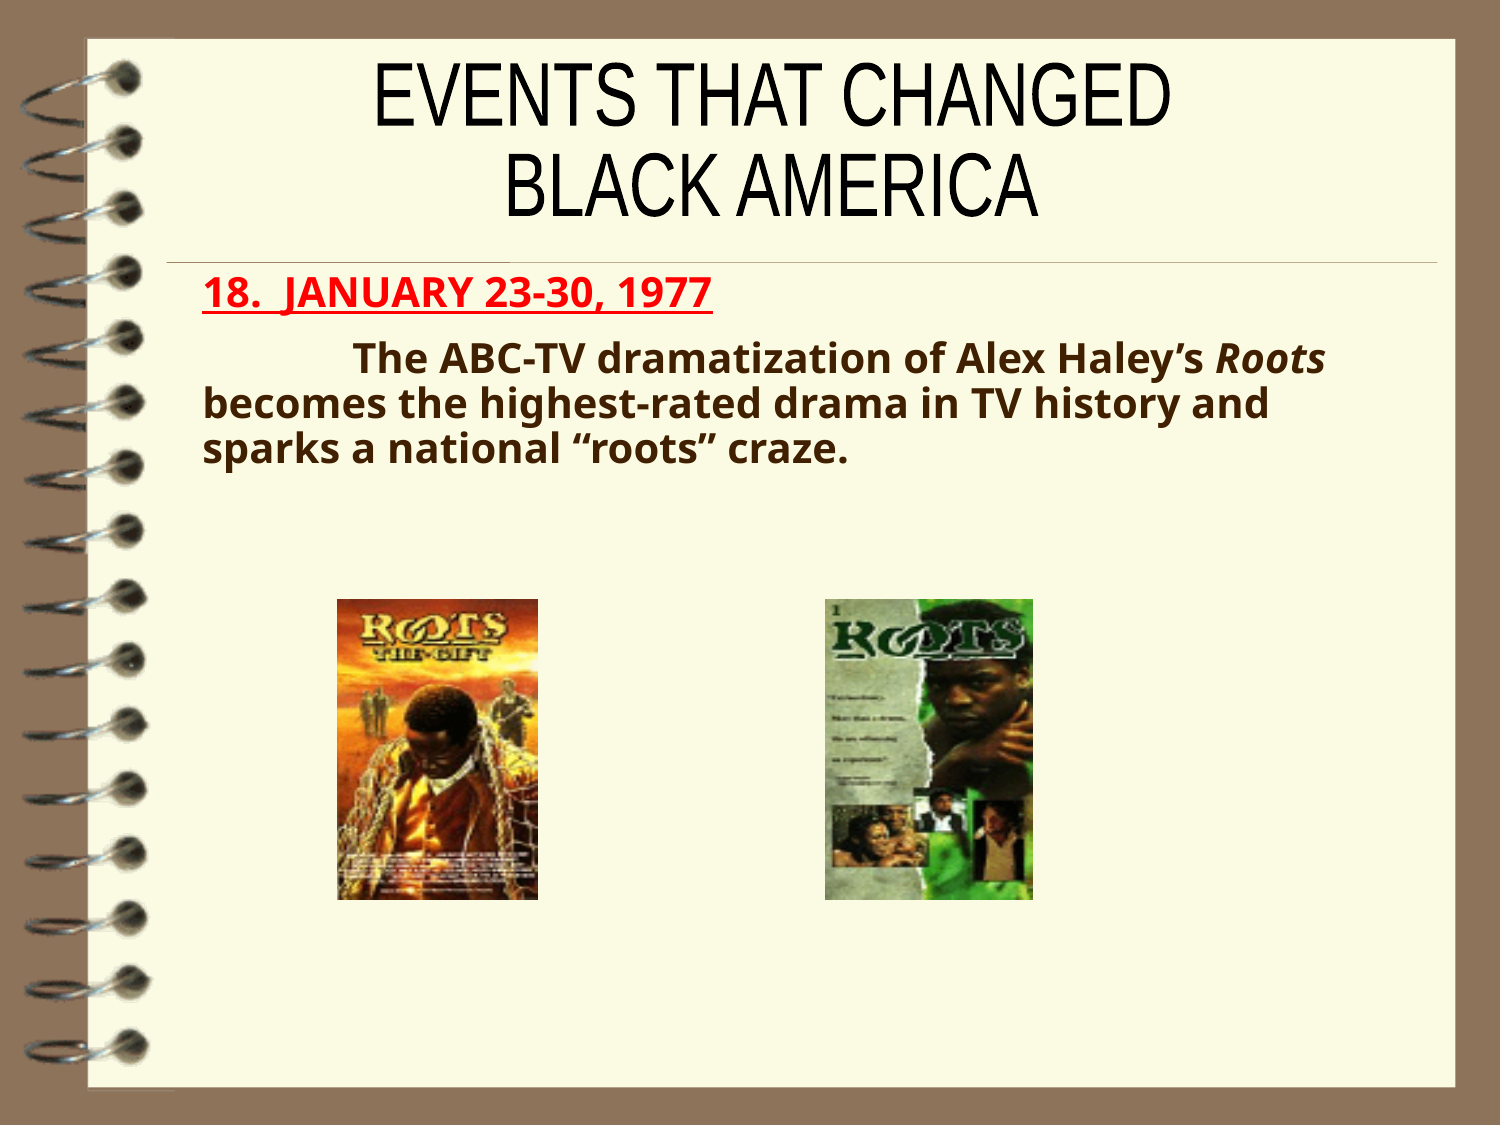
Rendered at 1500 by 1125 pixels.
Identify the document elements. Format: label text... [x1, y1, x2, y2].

picture [824, 599, 1033, 900]
picture [337, 599, 538, 900]
text_box 18. JANUARY 23-30, 1977 The ABC-TV dramatization of Alex Haley’s Roots becomes the highest-rated drama in TV history and sparks a national “roots” craze. [187, 264, 1363, 481]
picture [0, 0, 175, 1125]
